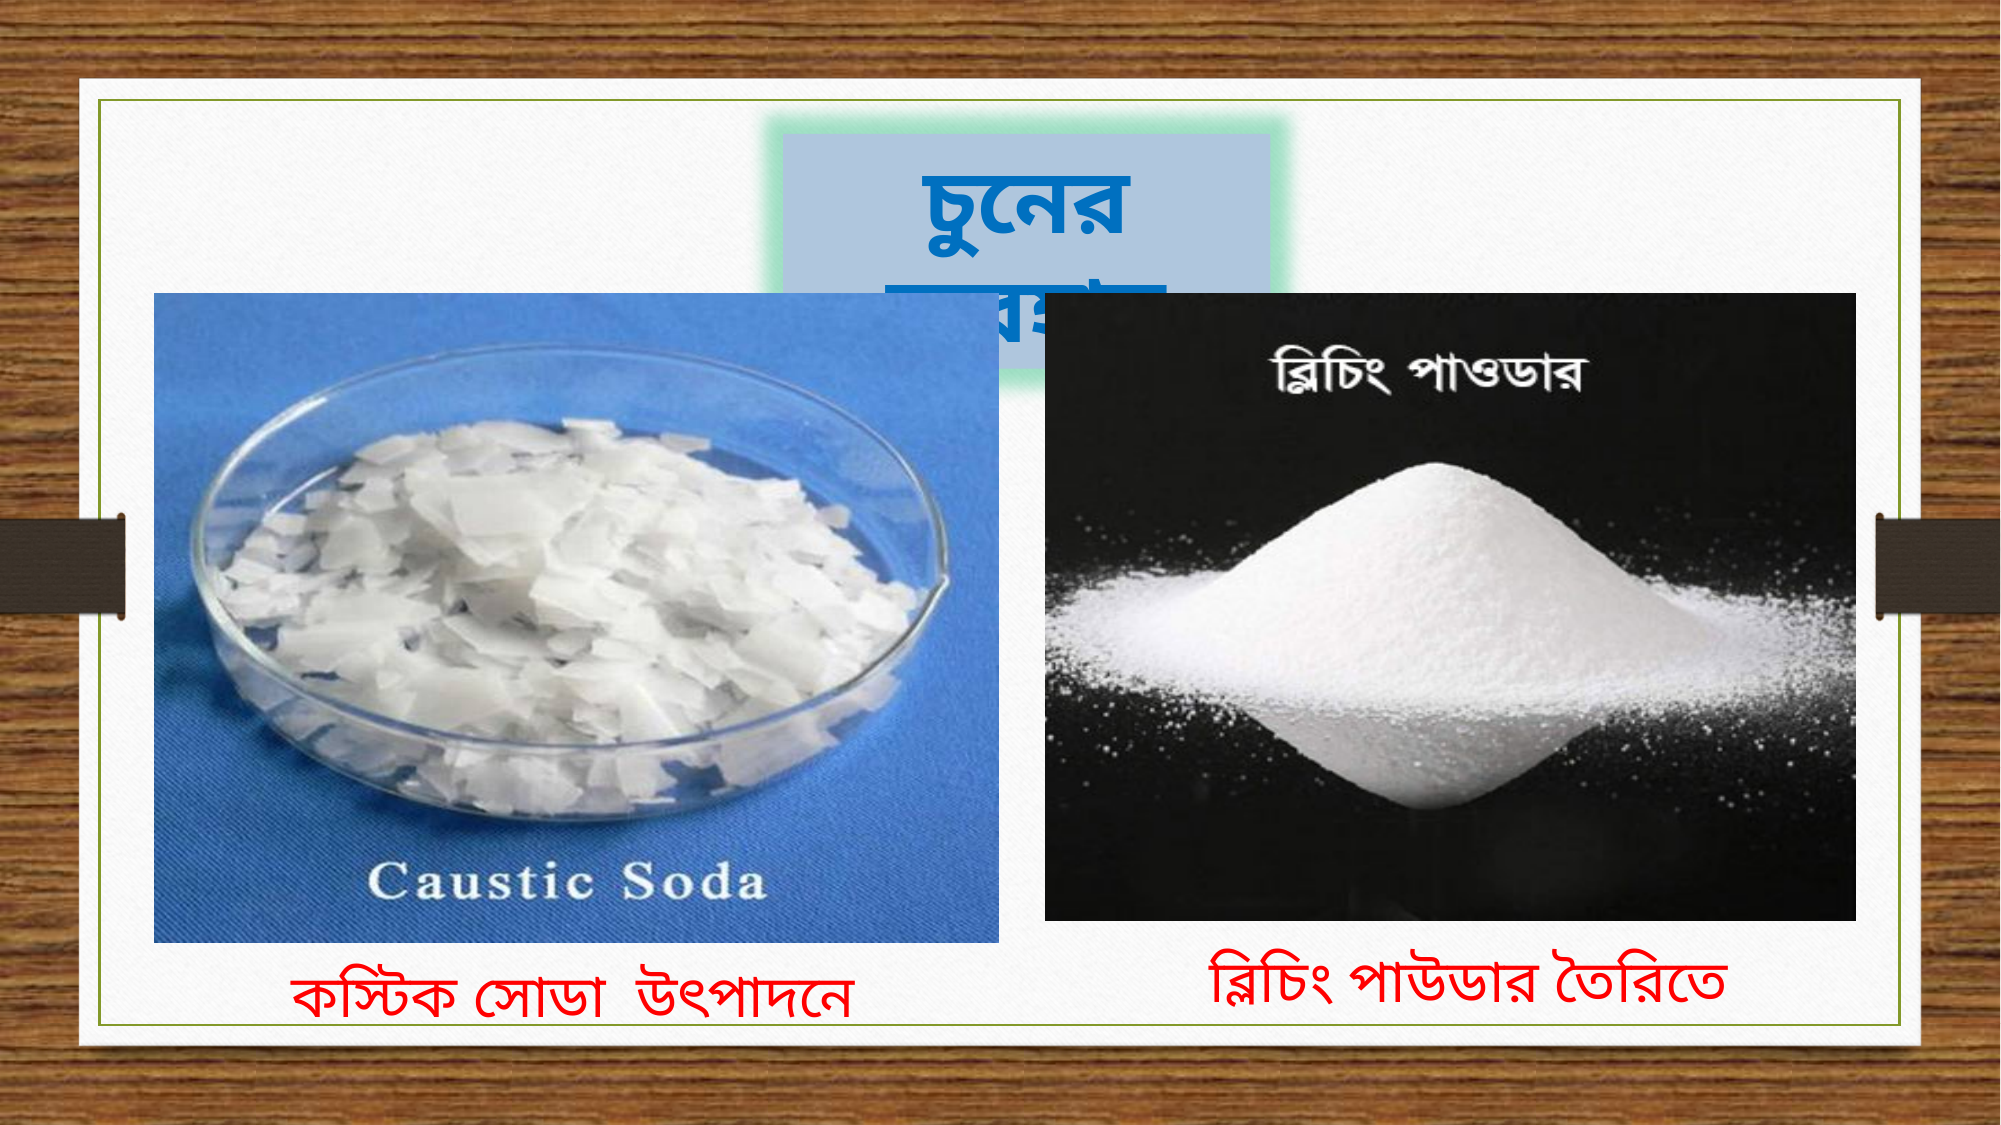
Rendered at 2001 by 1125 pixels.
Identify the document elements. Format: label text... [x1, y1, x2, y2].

text_box চুনের ব্যবহার [783, 133, 1271, 369]
text_box ‍কস্টিক সোডা উৎপাদনে [226, 951, 905, 1037]
text_box ‍ব্লিচিং পাউডার তৈরিতে [1160, 936, 1762, 1022]
picture [0, 0, 2001, 1125]
